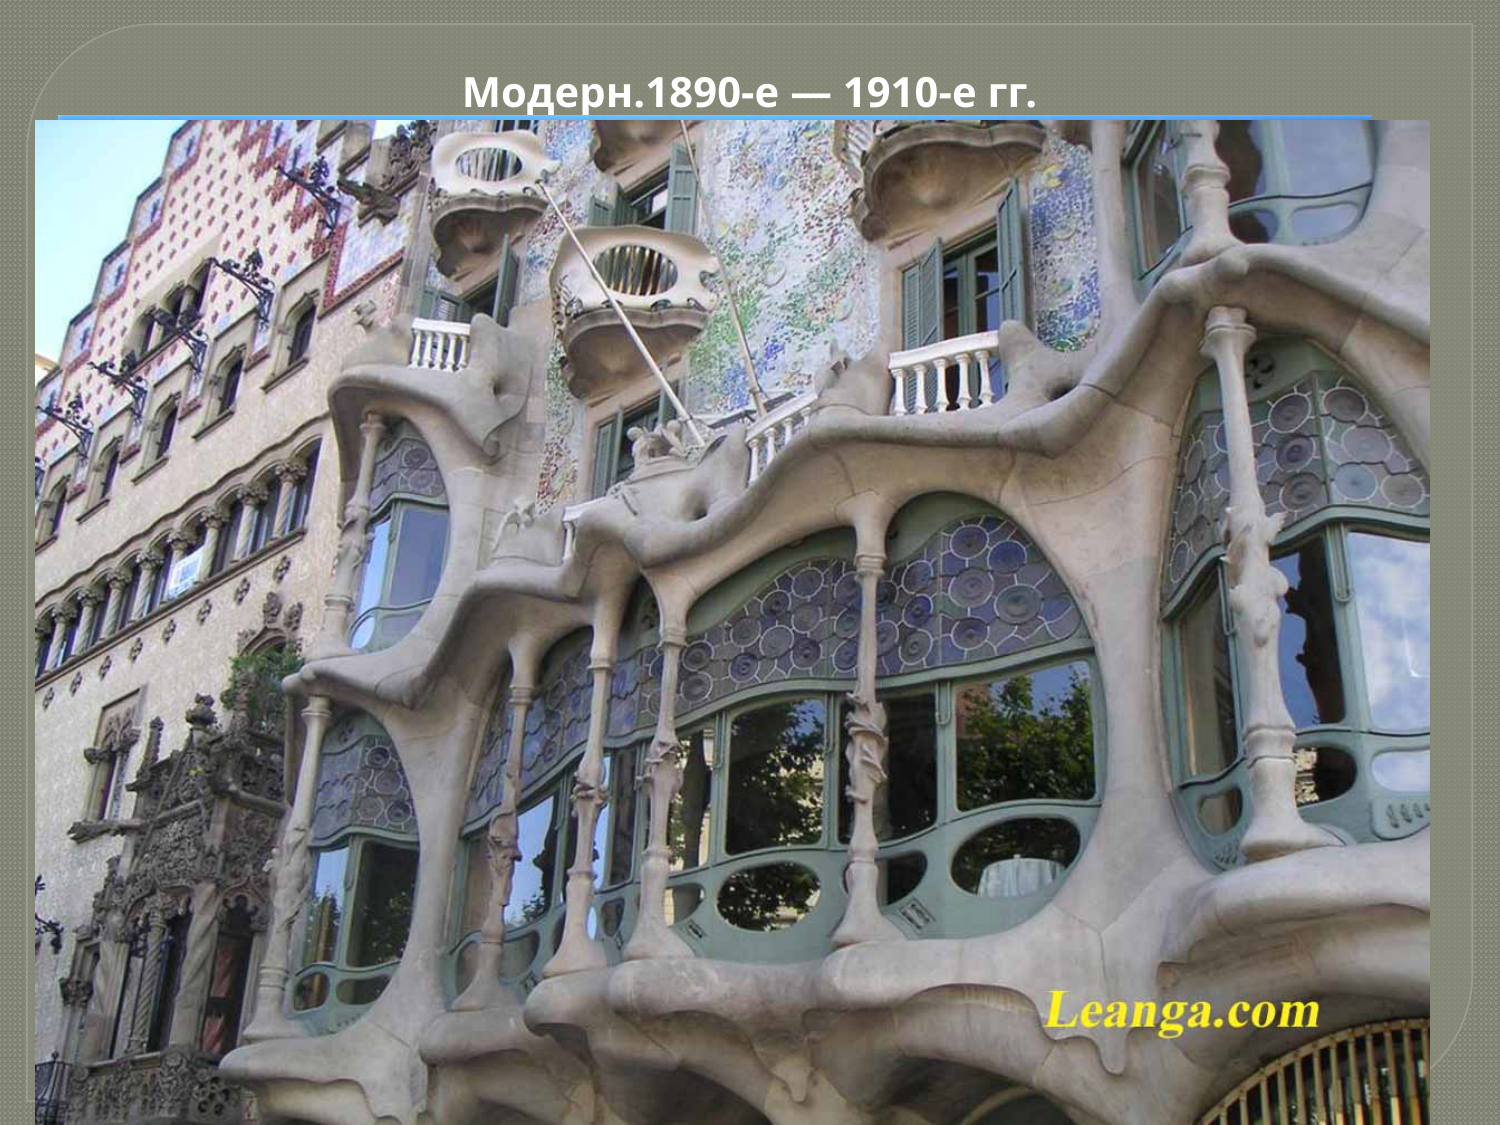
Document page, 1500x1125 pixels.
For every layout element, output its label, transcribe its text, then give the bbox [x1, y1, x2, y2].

text_box Модерн.1890-е — 1910-е гг. [0, 58, 1500, 124]
picture [34, 115, 1430, 1125]
